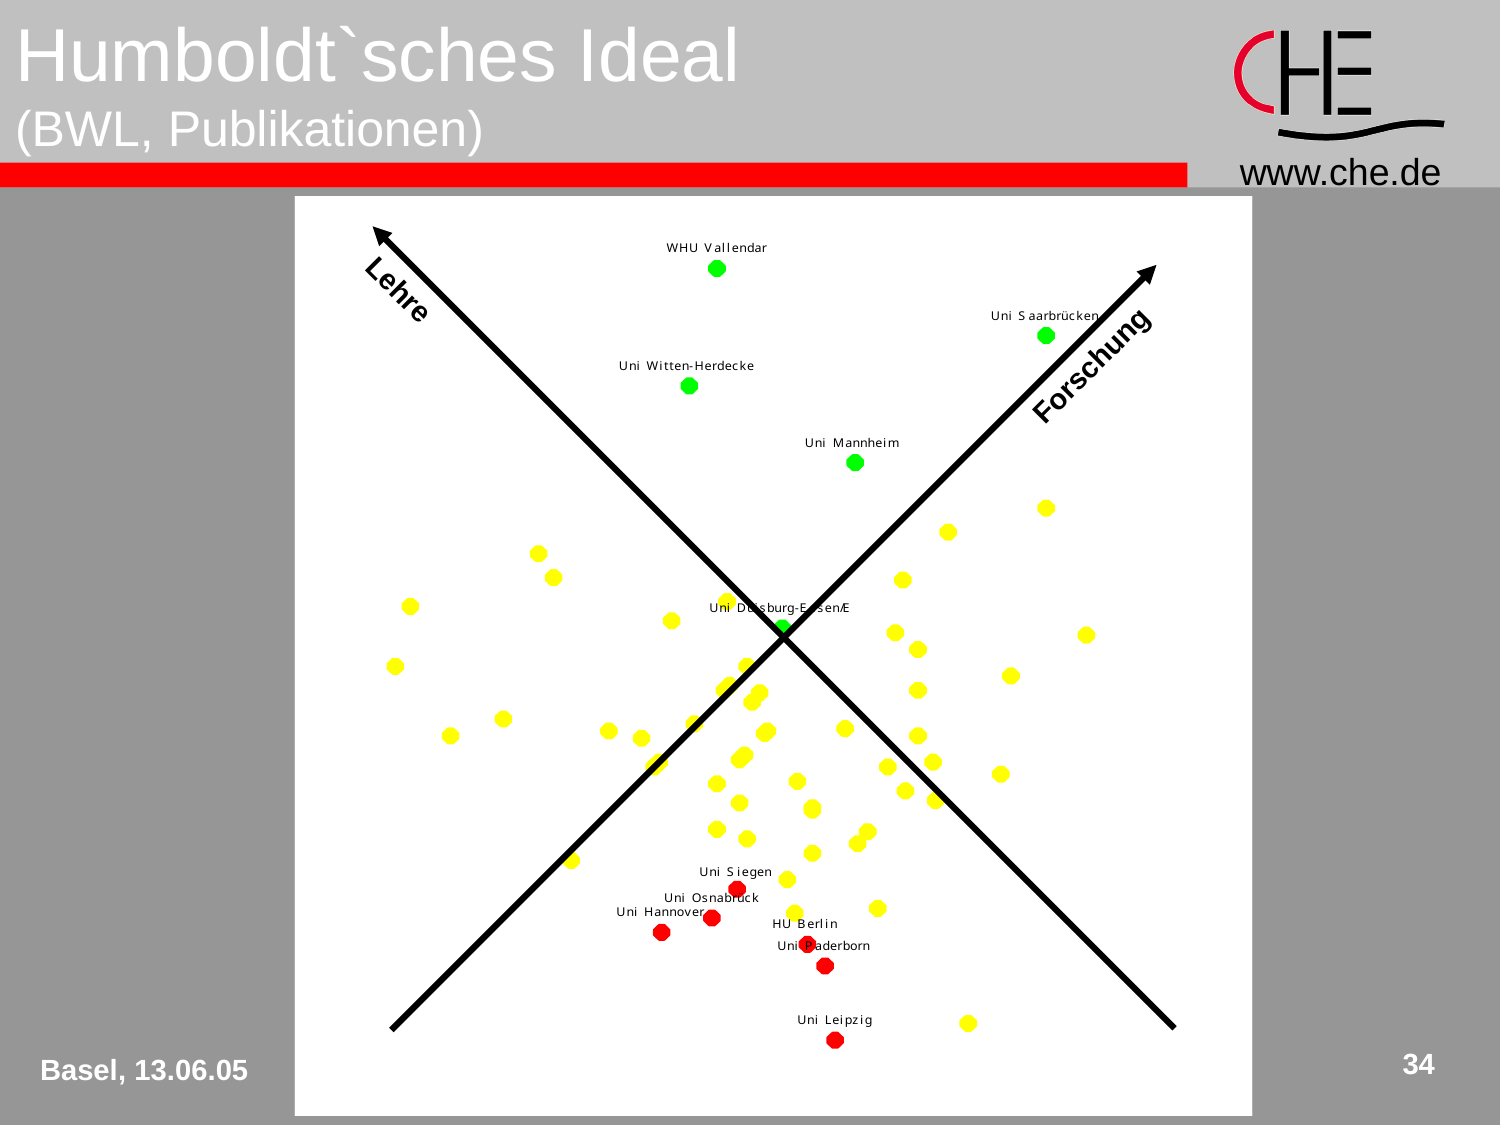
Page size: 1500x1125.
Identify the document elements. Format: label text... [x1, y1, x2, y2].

title Humboldt`sches Ideal (BWL, Publikationen) [0, 0, 1213, 163]
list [294, 196, 1253, 1125]
slide_number 34 [1328, 1037, 1450, 1100]
picture [1233, 27, 1446, 143]
